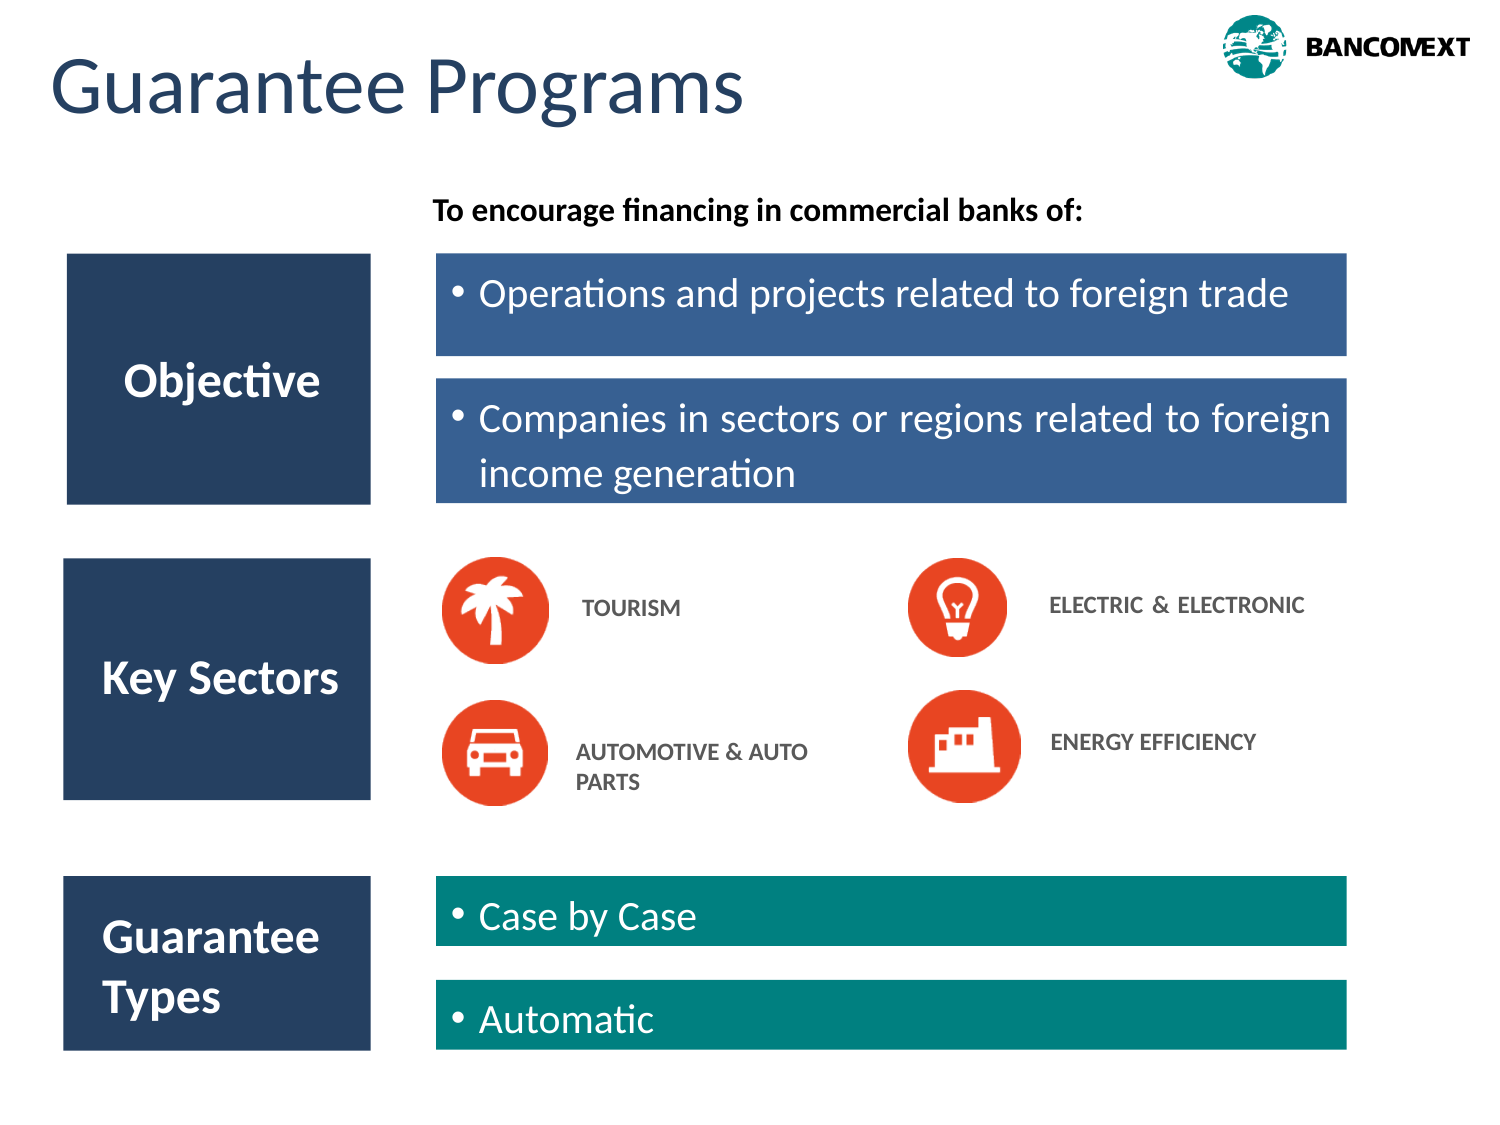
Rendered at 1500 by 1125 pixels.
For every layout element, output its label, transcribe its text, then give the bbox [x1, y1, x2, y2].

text_box ENERGY EFFICIENCY [1050, 725, 1338, 801]
text_box Key Sectors [87, 636, 355, 712]
text_box Automatic [436, 979, 1347, 1050]
text_box Guarantee Types [87, 896, 347, 1032]
picture [442, 700, 548, 806]
text_box [66, 253, 371, 505]
text_box [63, 876, 371, 1051]
text_box ELECTRIC & ELECTRONIC [1049, 584, 1337, 660]
text_box To encourage financing in commercial banks of: [417, 180, 1289, 236]
text_box Operations and projects related to foreign trade [436, 253, 1347, 357]
text_box TOURISM [582, 591, 808, 642]
text_box Guarantee Programs [35, 22, 1414, 138]
text_box Case by Case [436, 876, 1347, 946]
text_box Objective [108, 340, 336, 416]
picture [908, 690, 1021, 803]
text_box [63, 558, 371, 801]
picture [1222, 14, 1470, 80]
picture [908, 558, 1007, 657]
text_box Companies in sectors or regions related to foreign income generation [436, 378, 1347, 504]
text_box AUTOMOTIVE & AUTO PARTS [575, 735, 857, 803]
picture [442, 556, 550, 664]
